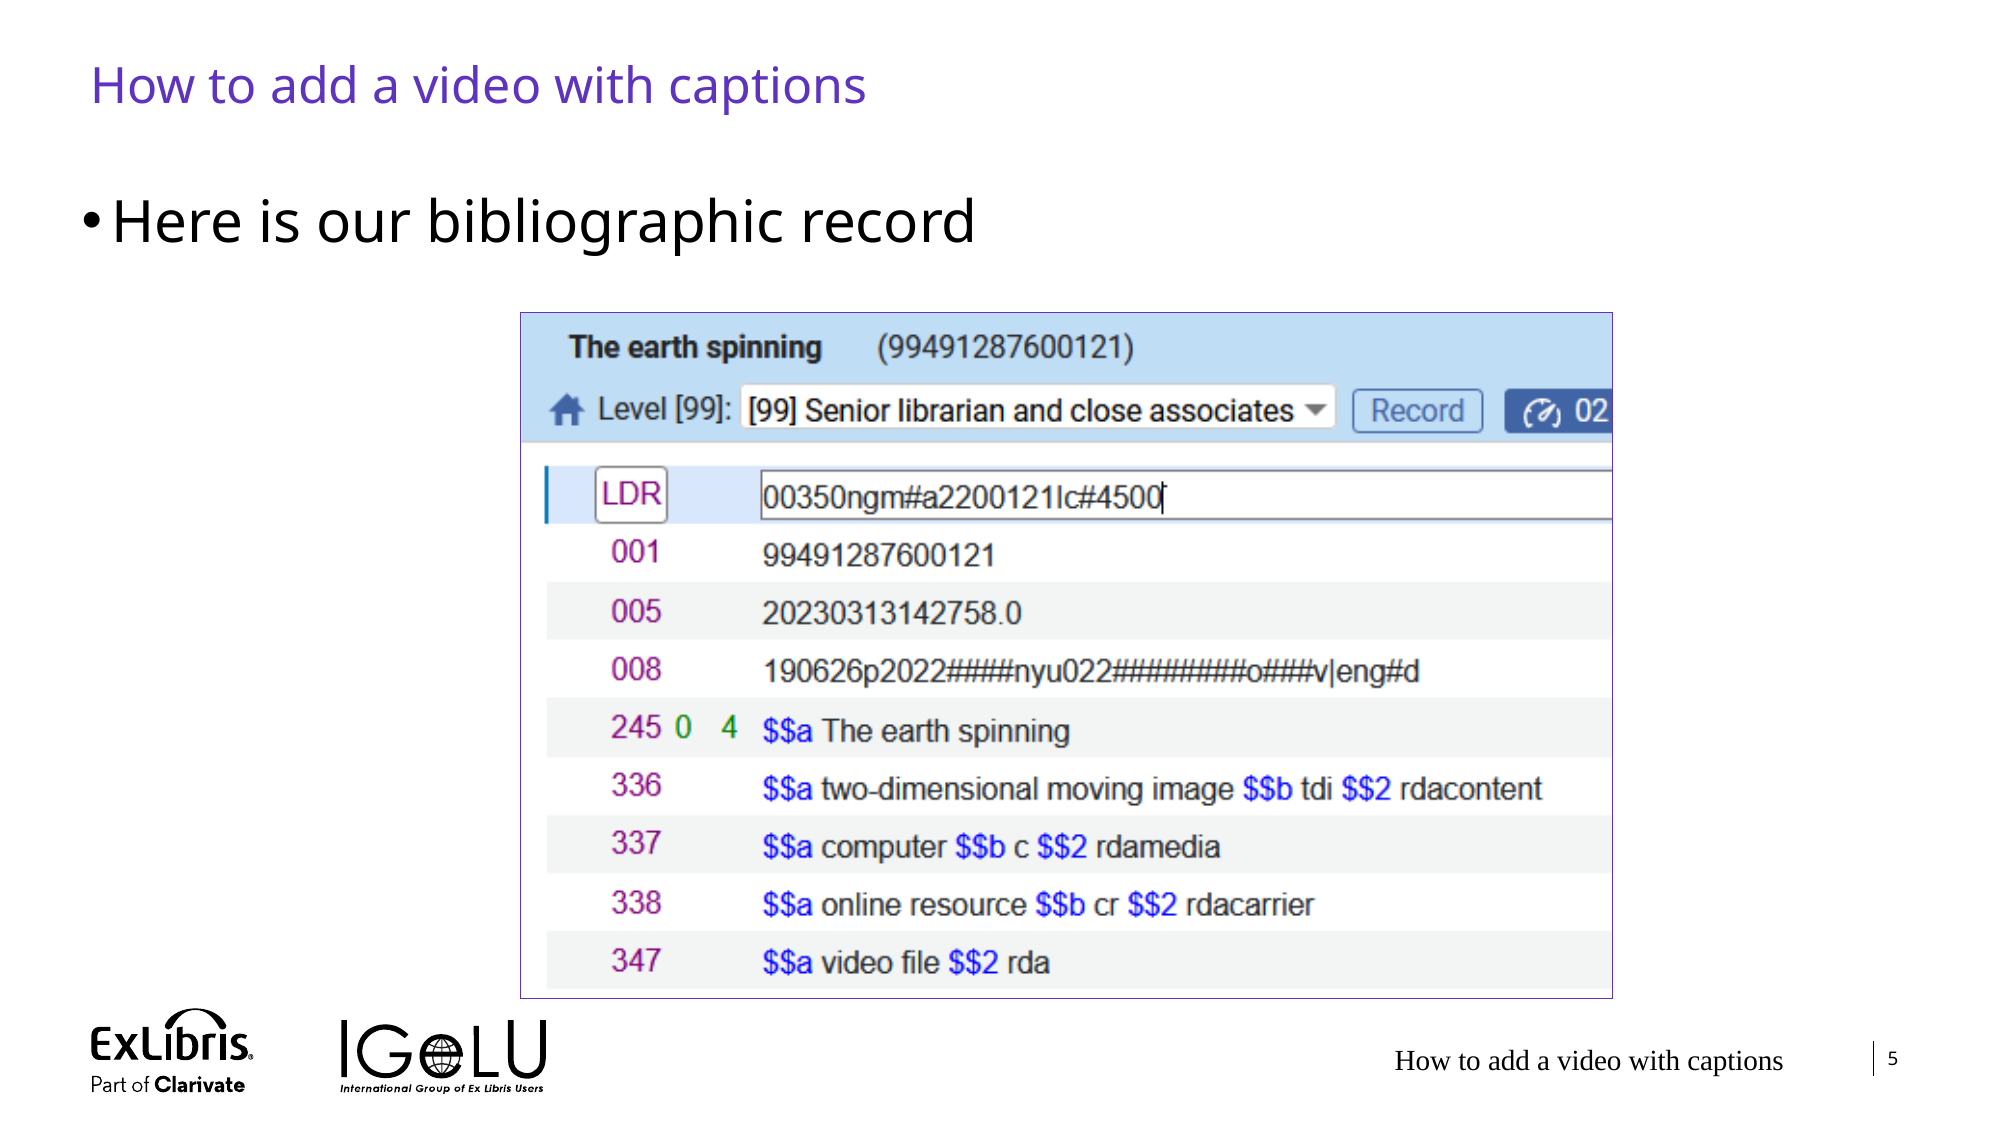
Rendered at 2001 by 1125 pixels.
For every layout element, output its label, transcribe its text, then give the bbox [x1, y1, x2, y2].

picture [520, 312, 1613, 999]
slide_number 5 [1887, 1041, 1923, 1077]
title How to add a video with captions [90, 60, 1449, 102]
text_box Here is our bibliographic record [66, 177, 1923, 289]
footer How to add a video with captions [1318, 1041, 1860, 1077]
